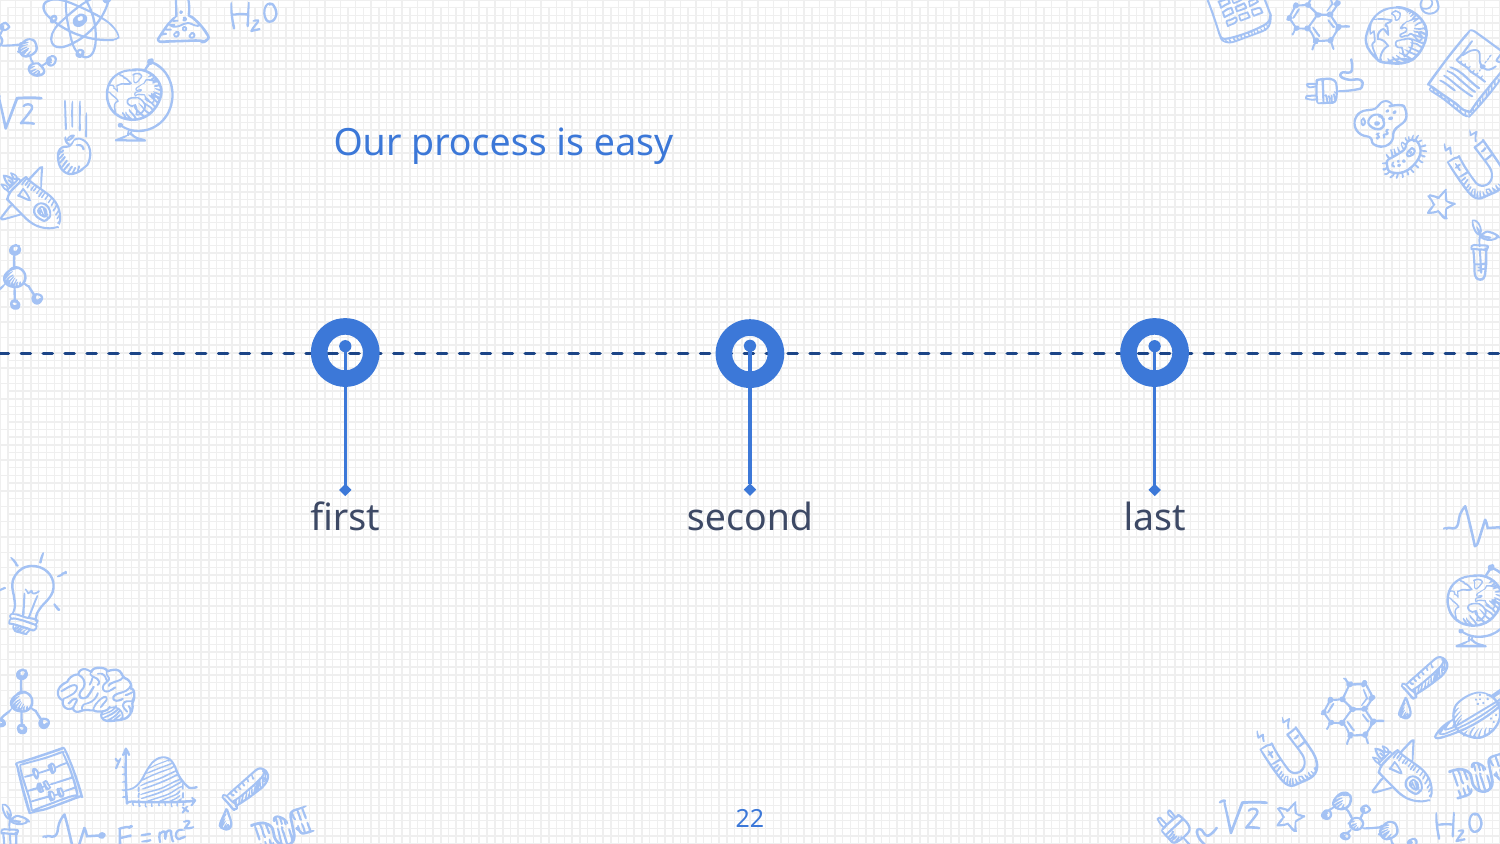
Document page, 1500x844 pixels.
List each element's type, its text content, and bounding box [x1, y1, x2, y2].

text_box last [1052, 480, 1257, 549]
text_box first [242, 480, 448, 549]
text_box [310, 318, 380, 353]
text_box [349, 363, 378, 387]
text_box [716, 363, 745, 388]
title Our process is easy [0, 36, 1008, 178]
text_box [715, 319, 785, 353]
text_box second [647, 480, 853, 549]
text_box [1120, 318, 1189, 353]
text_box [312, 363, 340, 387]
text_box [754, 363, 783, 388]
slide_number 22 [705, 796, 795, 844]
text_box [1159, 363, 1188, 387]
text_box [1121, 363, 1150, 387]
